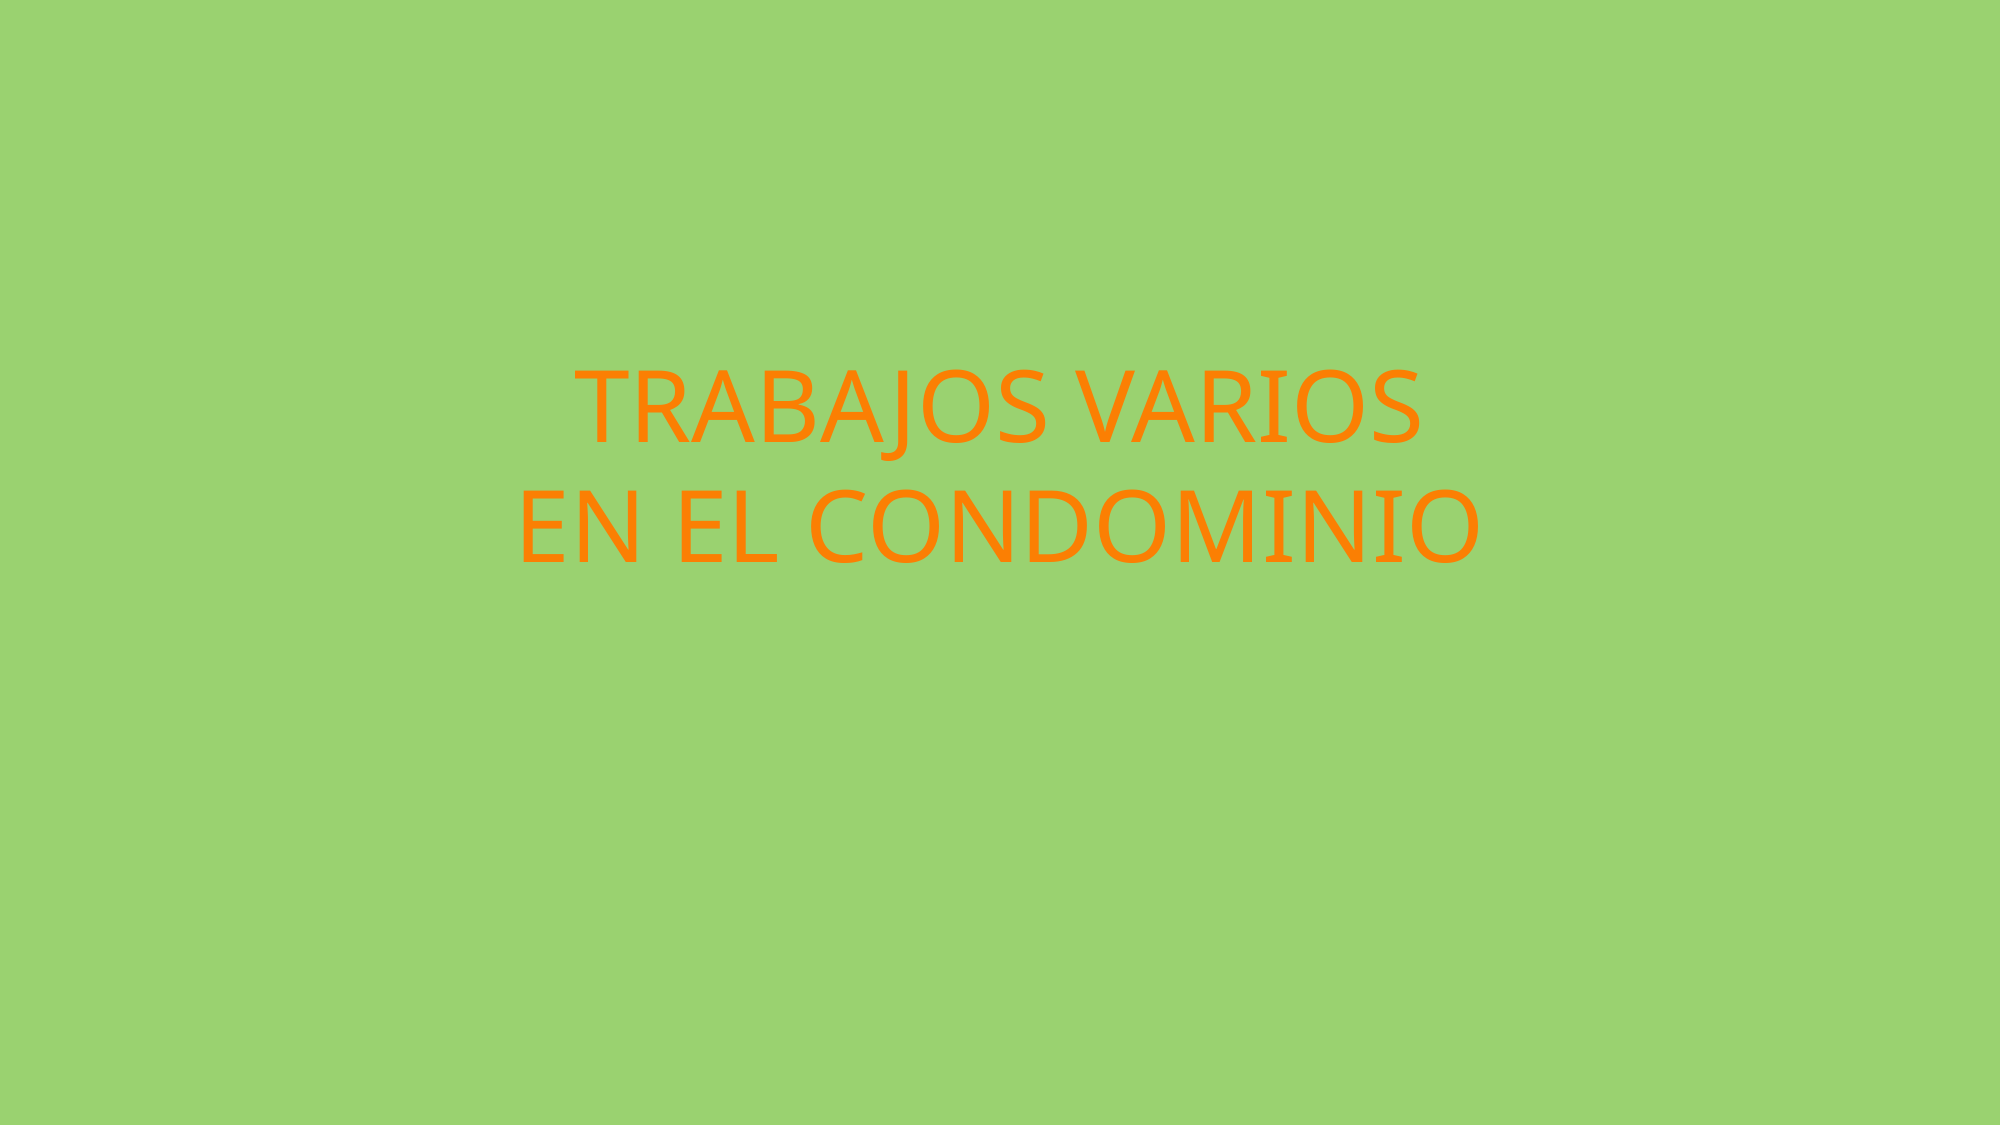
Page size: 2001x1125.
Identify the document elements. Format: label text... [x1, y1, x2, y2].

text_box TRABAJOS VARIOS EN EL CONDOMINIO [40, 335, 1960, 590]
